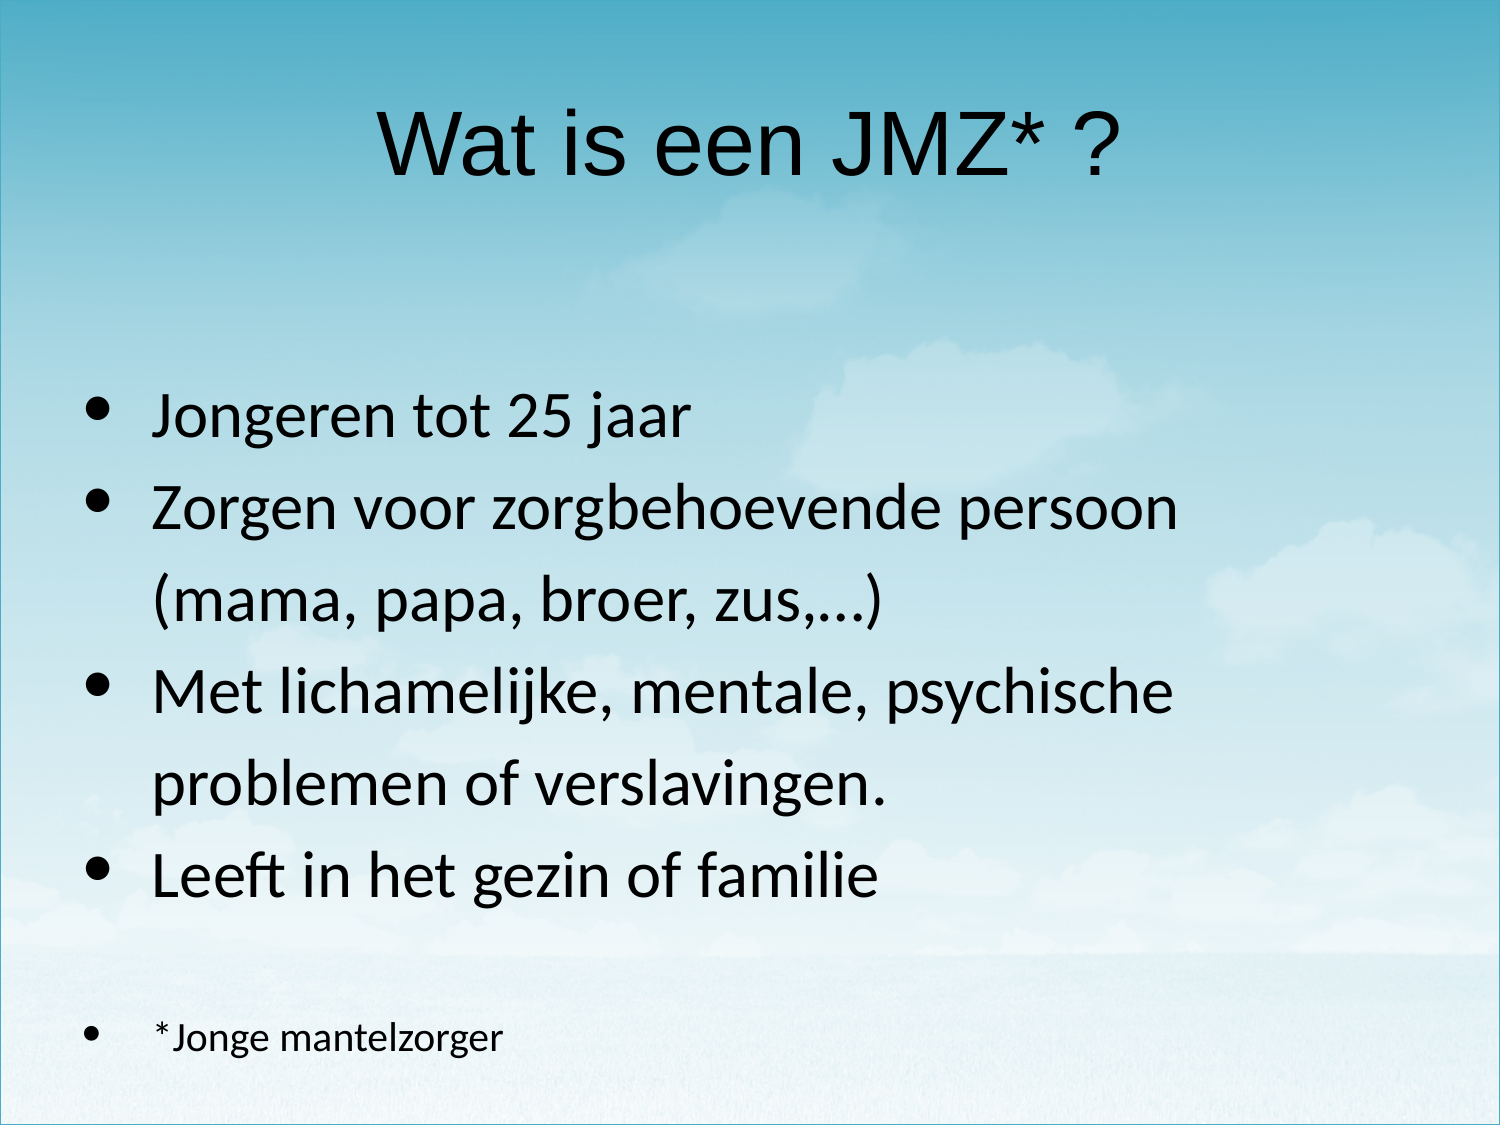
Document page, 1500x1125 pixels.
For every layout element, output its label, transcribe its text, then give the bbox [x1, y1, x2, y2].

picture [1, 1, 1499, 1124]
title Wat is een JMZ* ? [75, 45, 1425, 233]
list Jongeren tot 25 jaar Zorgen voor zorgbehoevende persoon (mama, papa, broer, zus,…) Met lichamelijke, mentale, psychische problemen of verslavingen. Leeft in het gezin of familie *Jonge mantelzorger [61, 351, 1412, 1095]
